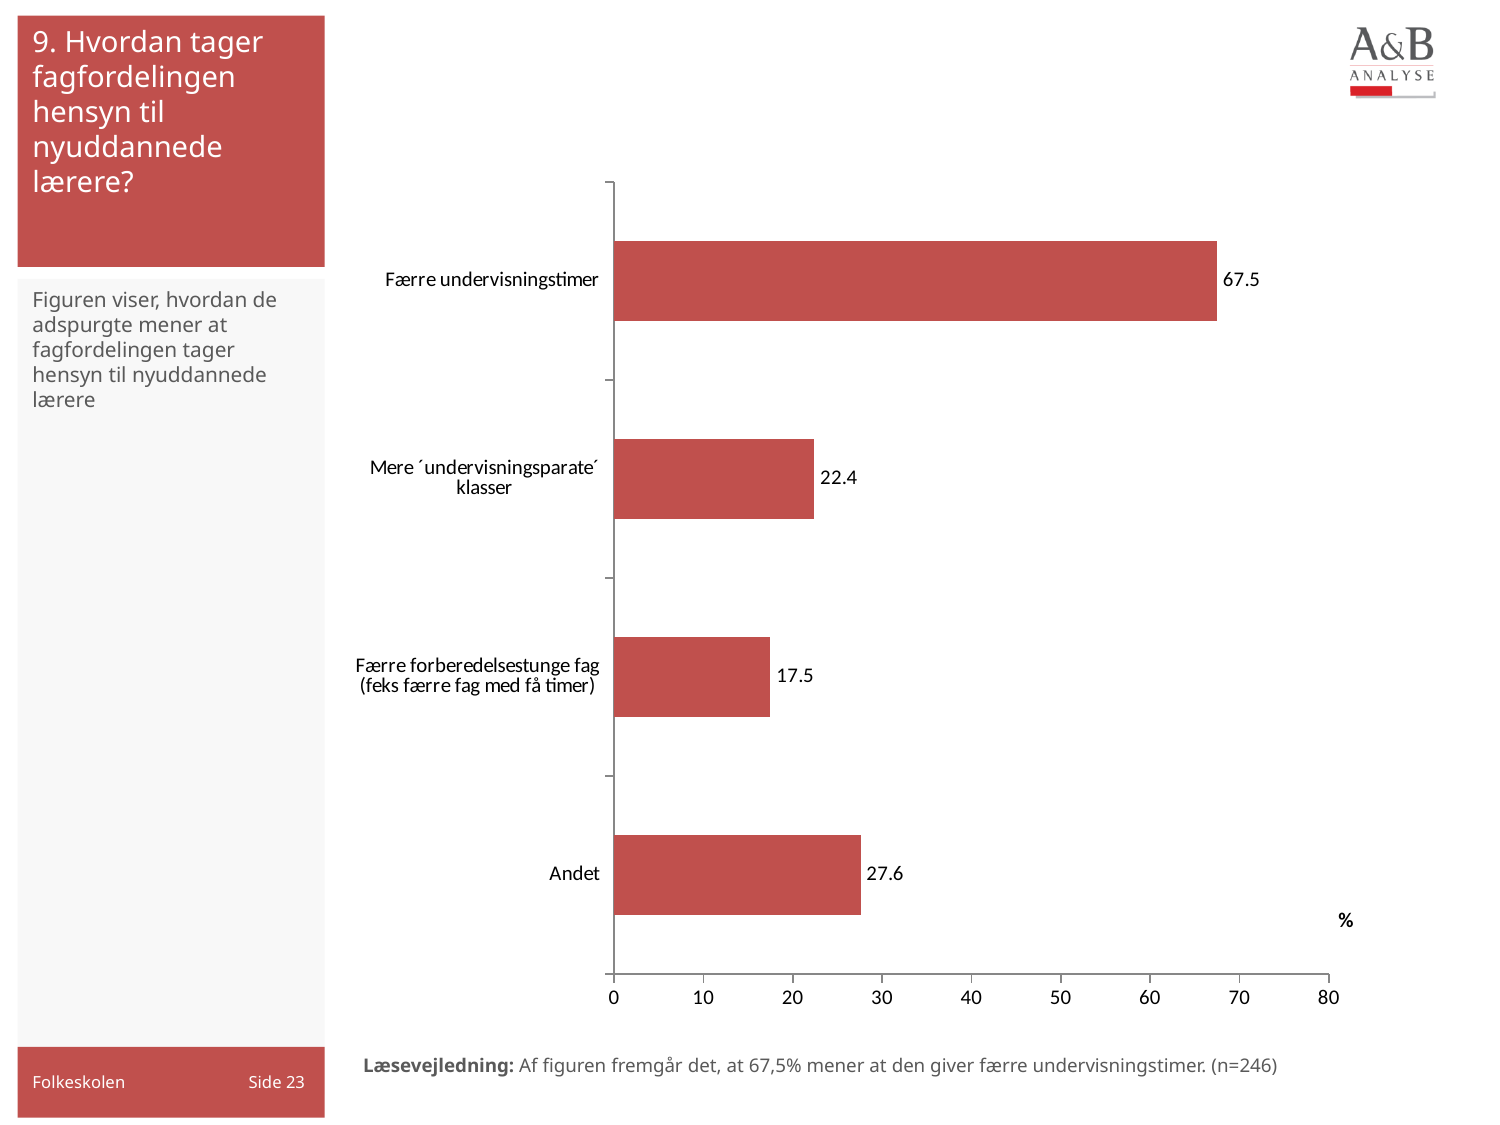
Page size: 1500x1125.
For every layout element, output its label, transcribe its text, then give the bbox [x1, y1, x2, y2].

text_box Figuren viser, hvordan de adspurgte mener at fagfordelingen tager hensyn til nyuddannede lærere [16, 277, 327, 1045]
chart [348, 148, 1377, 1047]
text_box 9. Hvordan tager fagfordelingen hensyn til nyuddannede lærere? [16, 14, 327, 269]
text_box Folkeskolen [16, 1045, 327, 1120]
picture [1340, 18, 1448, 108]
text_box Læsevejledning: Af figuren fremgår det, at 67,5% mener at den giver færre undervisningstimer. (n=246) [348, 1054, 1376, 1085]
slide_number Side 23 [233, 1064, 325, 1100]
